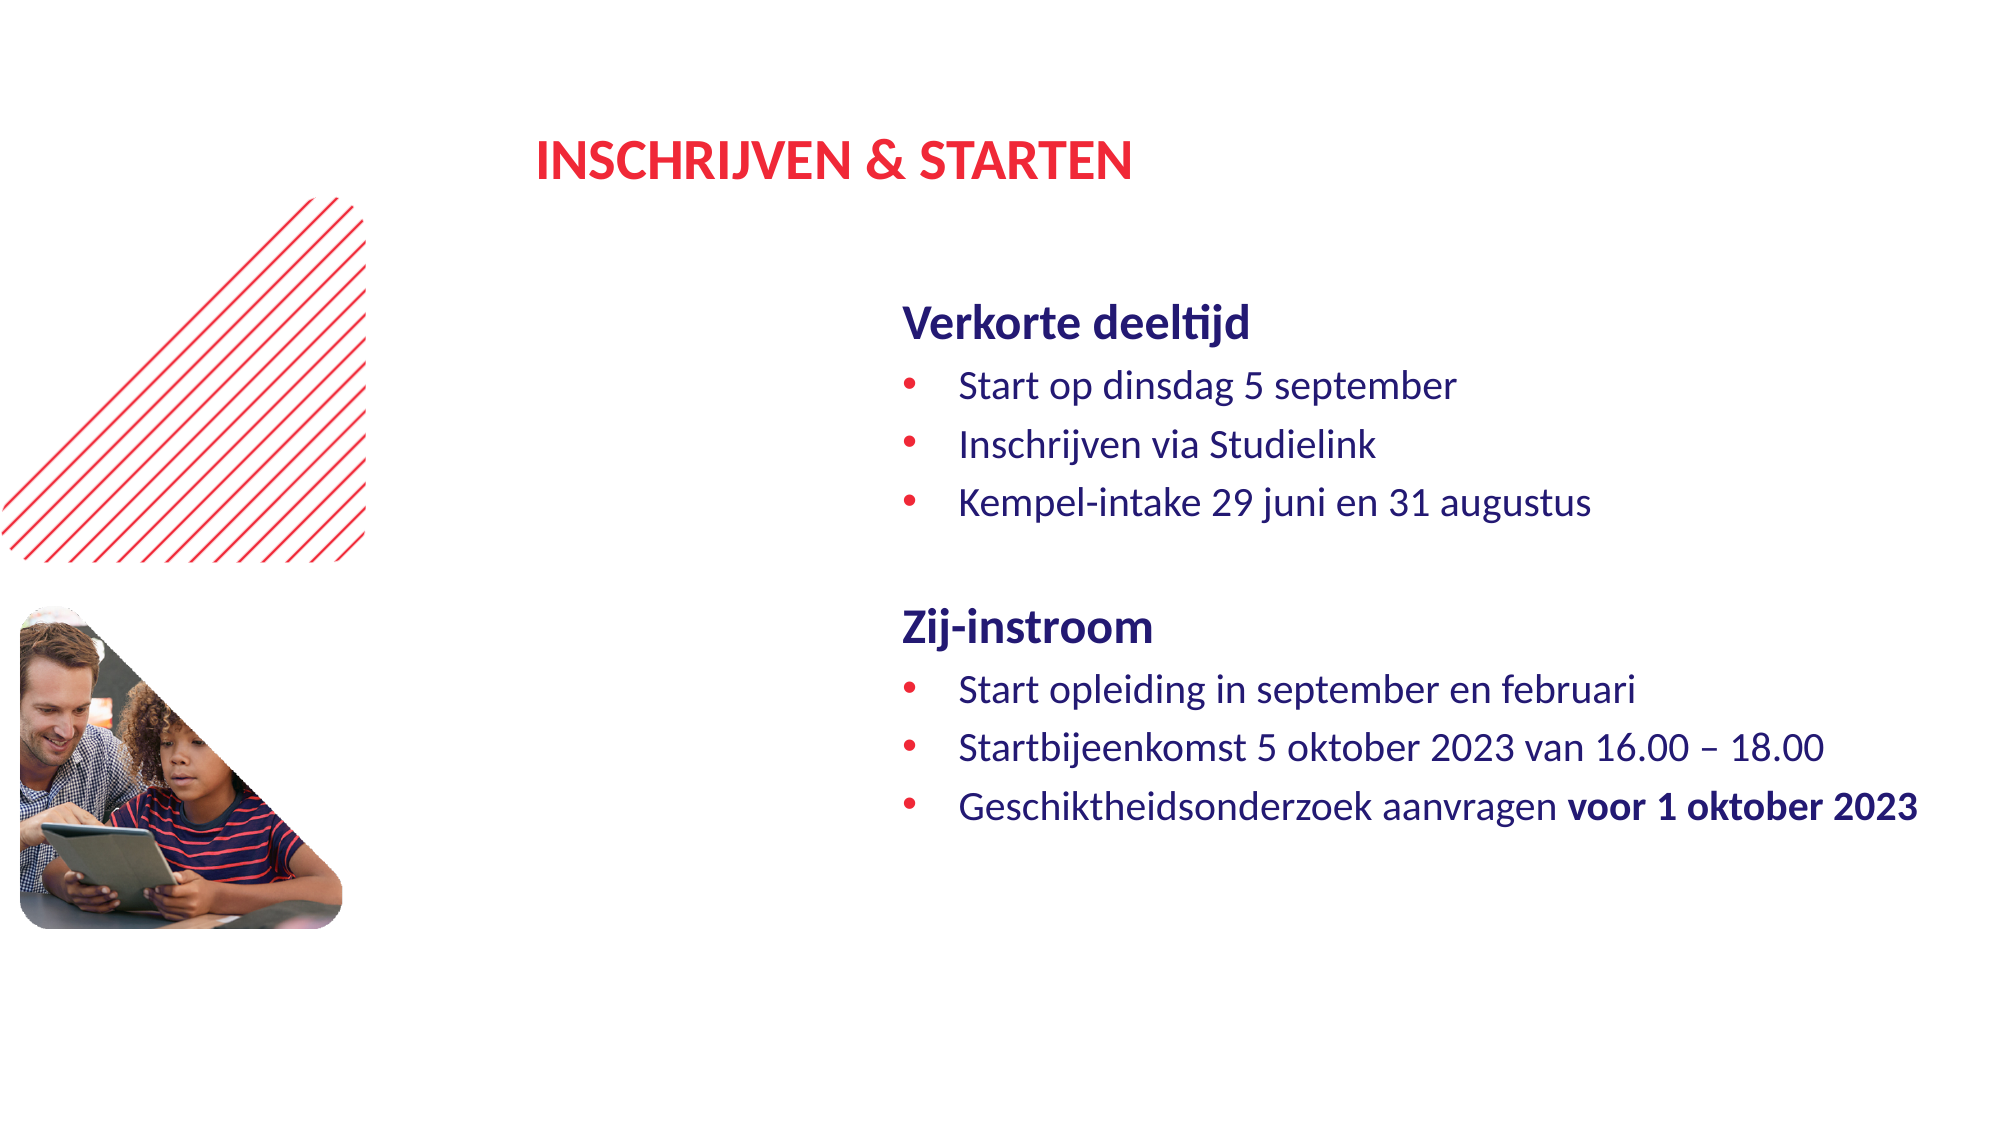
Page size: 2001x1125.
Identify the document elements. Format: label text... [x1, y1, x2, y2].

title INSCHRIJVEN & STARTEN [520, 112, 2000, 201]
list Verkorte deeltijd Start op dinsdag 5 september Inschrijven via Studielink Kempel-intake 29 juni en 31 augustus Zij-instroom Start opleiding in september en februari Startbijeenkomst 5 oktober 2023 van 16.00 – 18.00 Geschiktheidsonderzoek aanvragen voor 1 oktober 2023 [887, 282, 1973, 998]
picture [0, 196, 367, 563]
picture [10, 606, 367, 929]
